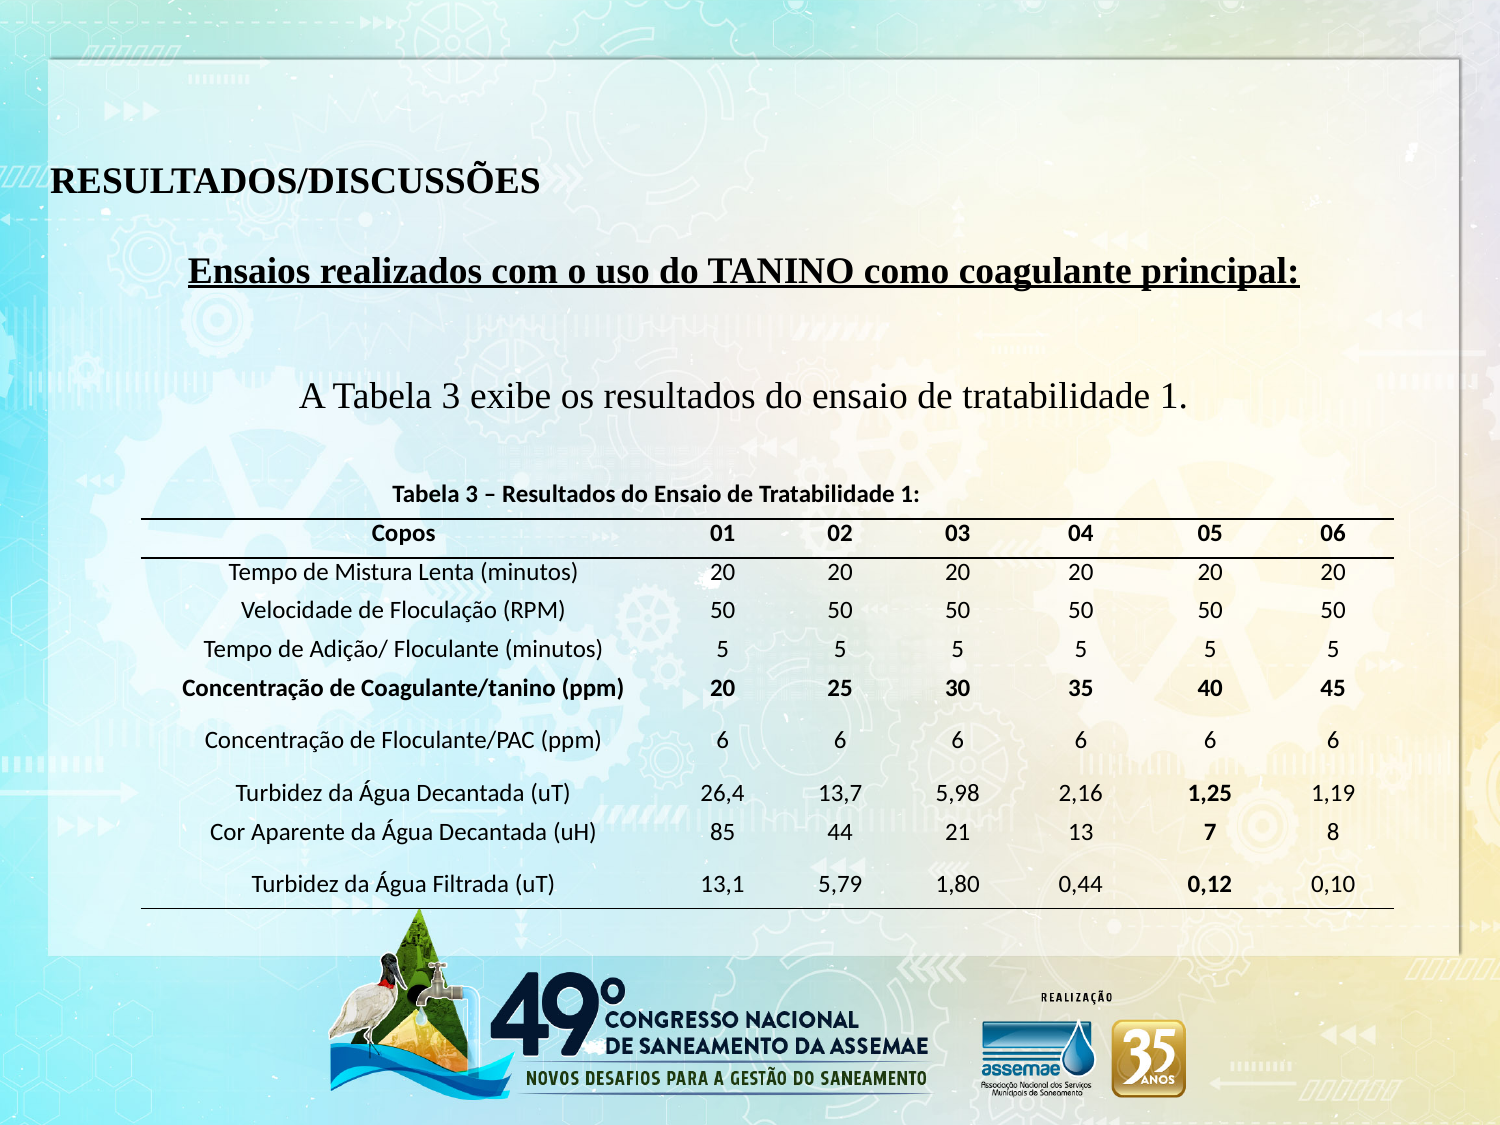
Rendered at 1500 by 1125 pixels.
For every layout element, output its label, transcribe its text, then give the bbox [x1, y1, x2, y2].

table_cell 20 [667, 559, 779, 597]
table_cell 5 [1014, 635, 1148, 674]
table_cell 5 [1148, 635, 1272, 674]
table_cell 21 [902, 817, 1014, 870]
table_cell 6 [667, 726, 779, 779]
table_cell 40 [1148, 674, 1272, 726]
table_cell 5 [1272, 635, 1394, 674]
table_cell Turbidez da Água Filtrada (uT) [141, 870, 667, 908]
table_cell 25 [779, 674, 902, 726]
table_cell 50 [779, 597, 902, 635]
table_cell 05 [1148, 520, 1272, 557]
table_cell 20 [779, 559, 902, 597]
table_cell Cor Aparente da Água Decantada (uH) [141, 817, 667, 870]
table_cell 50 [667, 597, 779, 635]
table_cell 6 [779, 726, 902, 779]
table_cell 30 [902, 674, 1014, 726]
table_cell Tempo de Mistura Lenta (minutos) [141, 559, 667, 597]
table_cell 5 [779, 635, 902, 674]
table_cell 50 [1272, 597, 1394, 635]
table_cell 2,16 [1014, 779, 1148, 817]
table_cell 02 [779, 520, 902, 557]
table_cell 50 [1014, 597, 1148, 635]
table_cell 13 [1014, 817, 1148, 870]
table_cell Tempo de Adição/ Floculante (minutos) [141, 635, 667, 674]
table_cell 20 [667, 674, 779, 726]
text_box RESULTADOS/DISCUSSÕES Ensaios realizados com o uso do TANINO como coagulante principal: A Tabela 3 exibe os resultados do ensaio de tratabilidade 1. [35, 58, 1454, 424]
table_cell 6 [1014, 726, 1148, 779]
table_header Tabela 3 – Resultados do Ensaio de Tratabilidade 1: [141, 480, 1394, 518]
table_cell 13,7 [779, 779, 902, 817]
table_cell 35 [1014, 674, 1148, 726]
table_cell 45 [1272, 674, 1394, 726]
table_cell Copos [141, 520, 667, 557]
table_cell 6 [1272, 726, 1394, 779]
table_cell 20 [1272, 559, 1394, 597]
table_cell Turbidez da Água Decantada (uT) [141, 779, 667, 817]
table_cell 0,44 [1014, 870, 1148, 908]
table_cell 7 [1148, 817, 1272, 870]
table_cell 01 [667, 520, 779, 557]
table_cell 6 [1148, 726, 1272, 779]
table_cell 8 [1272, 817, 1394, 870]
table_cell 03 [902, 520, 1014, 557]
table_cell 44 [779, 817, 902, 870]
table_cell 50 [902, 597, 1014, 635]
table_cell 5 [667, 635, 779, 674]
table_cell 13,1 [667, 870, 779, 908]
table_cell 6 [902, 726, 1014, 779]
table_cell 1,25 [1148, 779, 1272, 817]
picture [0, 0, 1500, 1125]
table_cell 85 [667, 817, 779, 870]
table_cell 04 [1014, 520, 1148, 557]
table_cell 5,79 [779, 870, 902, 908]
table_cell 20 [902, 559, 1014, 597]
table_cell 5,98 [902, 779, 1014, 817]
table_cell 0,10 [1272, 870, 1394, 908]
table_cell 50 [1148, 597, 1272, 635]
table_cell 1,80 [902, 870, 1014, 908]
table_cell Velocidade de Floculação (RPM) [141, 597, 667, 635]
table_cell 20 [1148, 559, 1272, 597]
table_cell 20 [1014, 559, 1148, 597]
table_cell 5 [902, 635, 1014, 674]
table_cell 06 [1272, 520, 1394, 557]
table_cell 0,12 [1148, 870, 1272, 908]
table_cell 26,4 [667, 779, 779, 817]
table_cell Concentração de Coagulante/tanino (ppm) [141, 674, 667, 726]
table_cell Concentração de Floculante/PAC (ppm) [141, 726, 667, 779]
table_cell 1,19 [1272, 779, 1394, 817]
